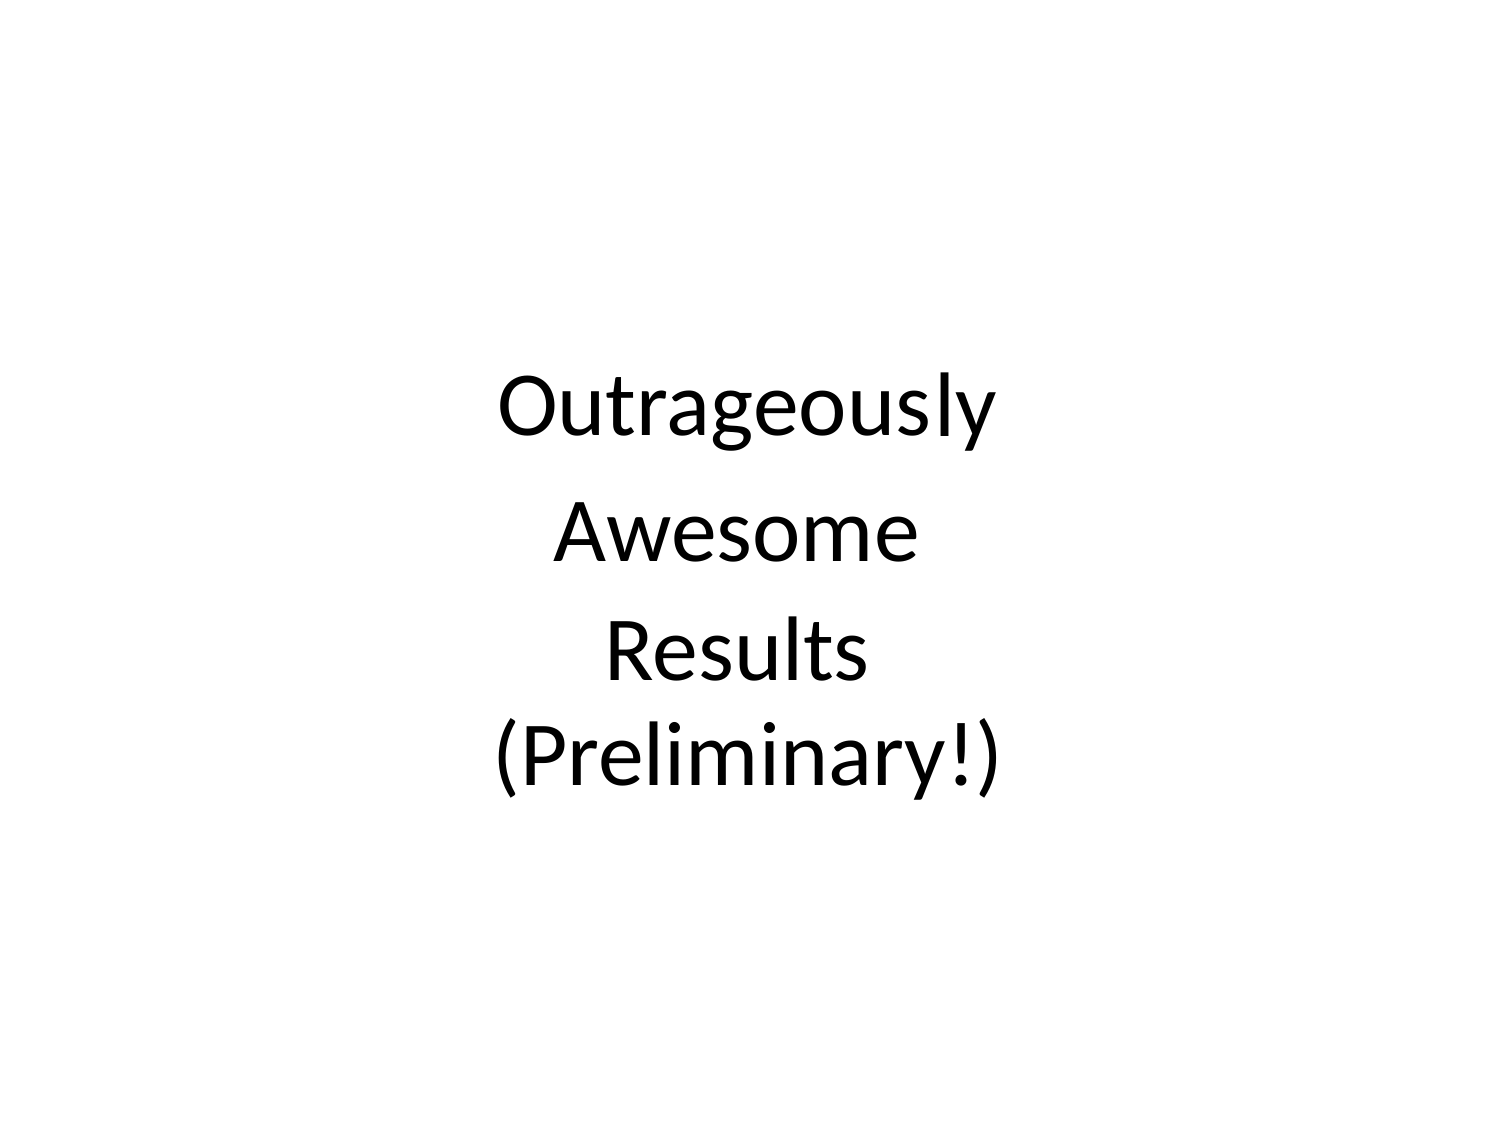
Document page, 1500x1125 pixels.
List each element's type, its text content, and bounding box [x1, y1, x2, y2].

text_box Awesome [538, 462, 936, 588]
text_box Results [589, 588, 886, 686]
text_box (Preliminary!) [477, 686, 1020, 811]
text_box Outrageous [482, 336, 947, 461]
text_box ly [919, 337, 1012, 463]
